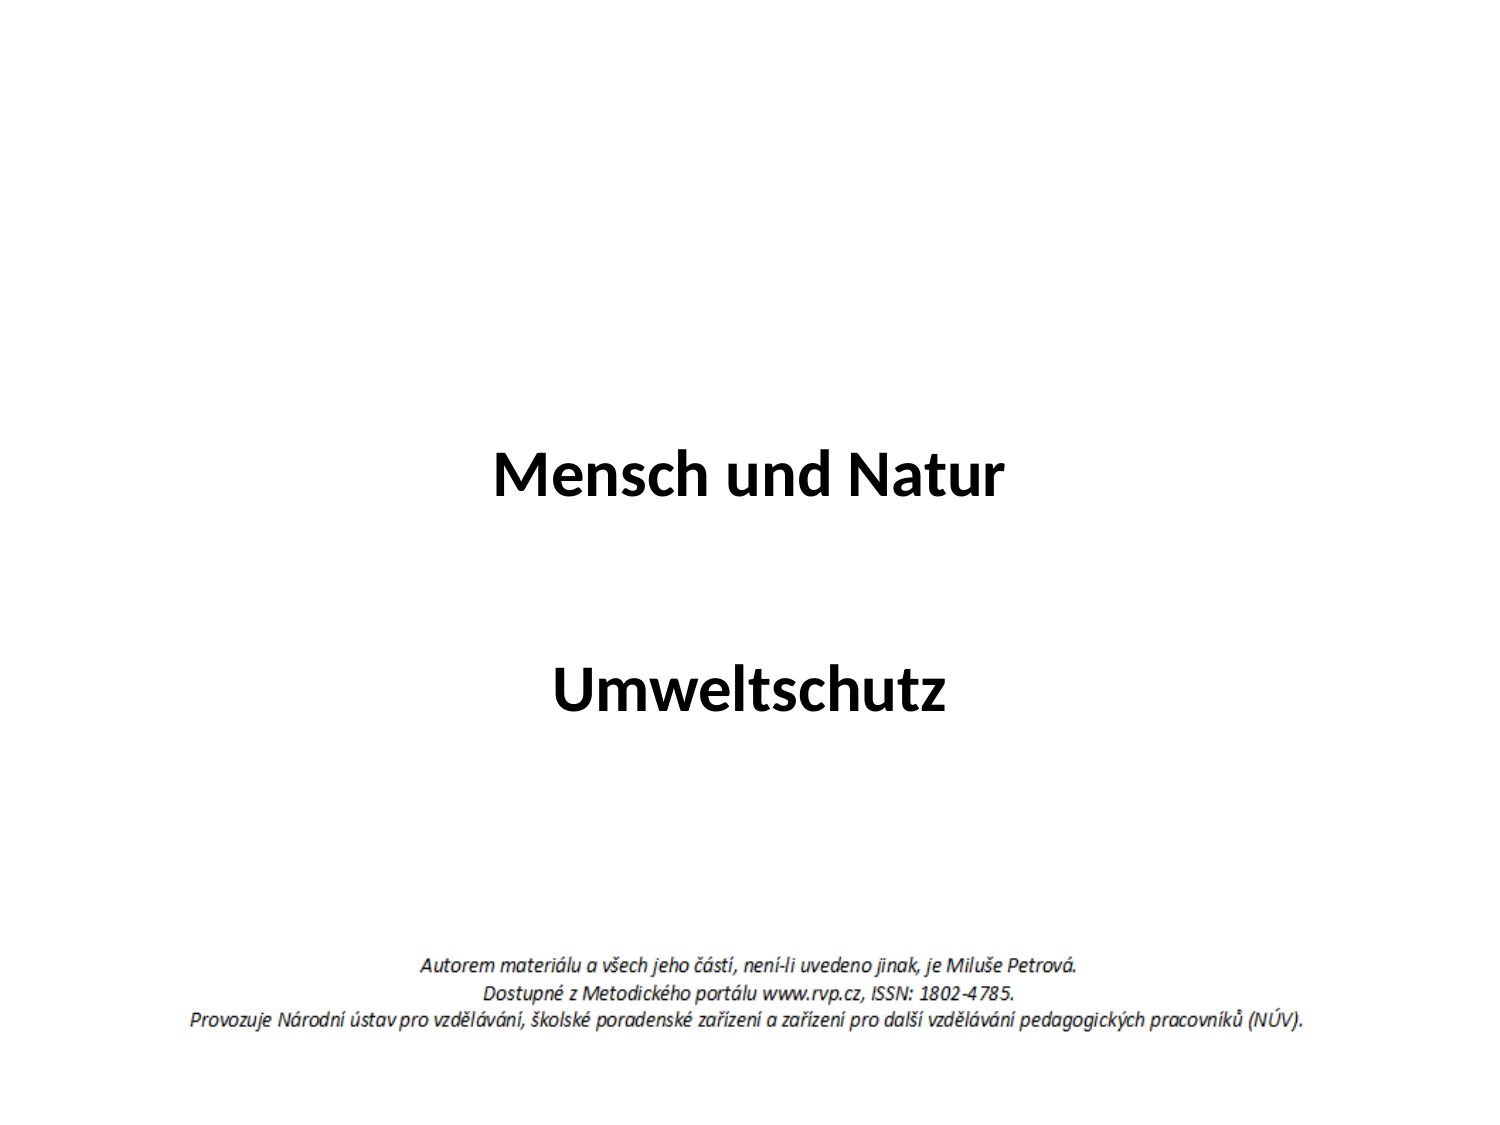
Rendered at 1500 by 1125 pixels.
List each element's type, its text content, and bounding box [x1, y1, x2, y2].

picture [0, 915, 1500, 1125]
title Mensch und Natur [112, 349, 1388, 591]
subtitle Umweltschutz [225, 637, 1275, 914]
